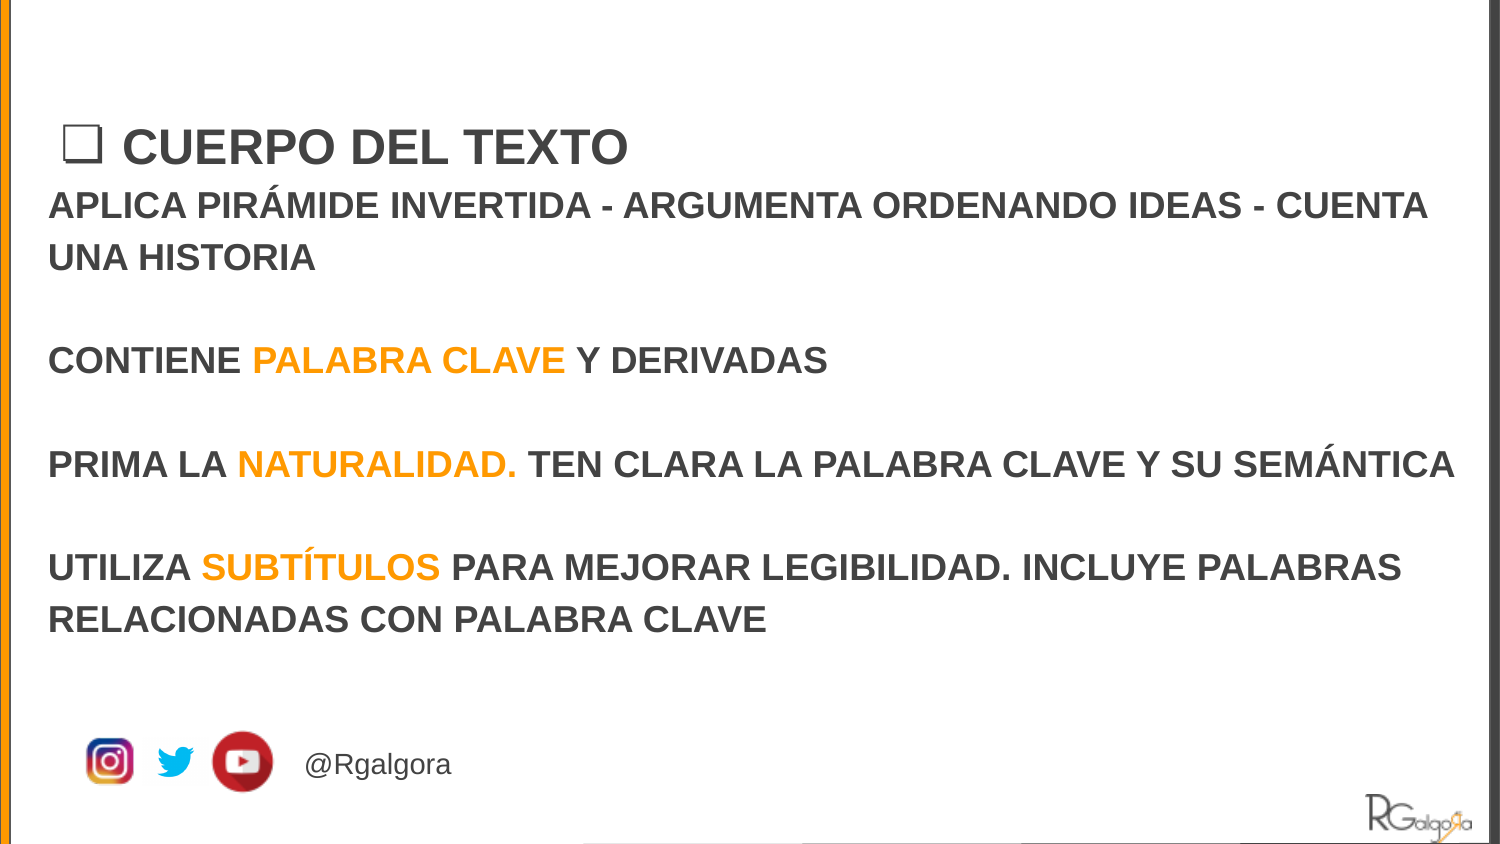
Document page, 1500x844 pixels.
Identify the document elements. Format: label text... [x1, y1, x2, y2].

text_box [0, 5, 11, 843]
picture [77, 729, 209, 795]
picture [210, 729, 276, 795]
text_box @Rgalgora [288, 730, 478, 796]
text_box [1489, 6, 1500, 843]
picture [1365, 794, 1472, 843]
text_box CUERPO DEL TEXTO APLICA PIRÁMIDE INVERTIDA - ARGUMENTA ORDENANDO IDEAS - CUENTA UNA HISTORIA CONTIENE PALABRA CLAVE Y DERIVADAS PRIMA LA NATURALIDAD. TEN CLARA LA PALABRA CLAVE Y SU SEMÁNTICA UTILIZA SUBTÍTULOS PARA MEJORAR LEGIBILIDAD. INCLUYE PALABRAS RELACIONADAS CON PALABRA CLAVE [32, 24, 1472, 707]
